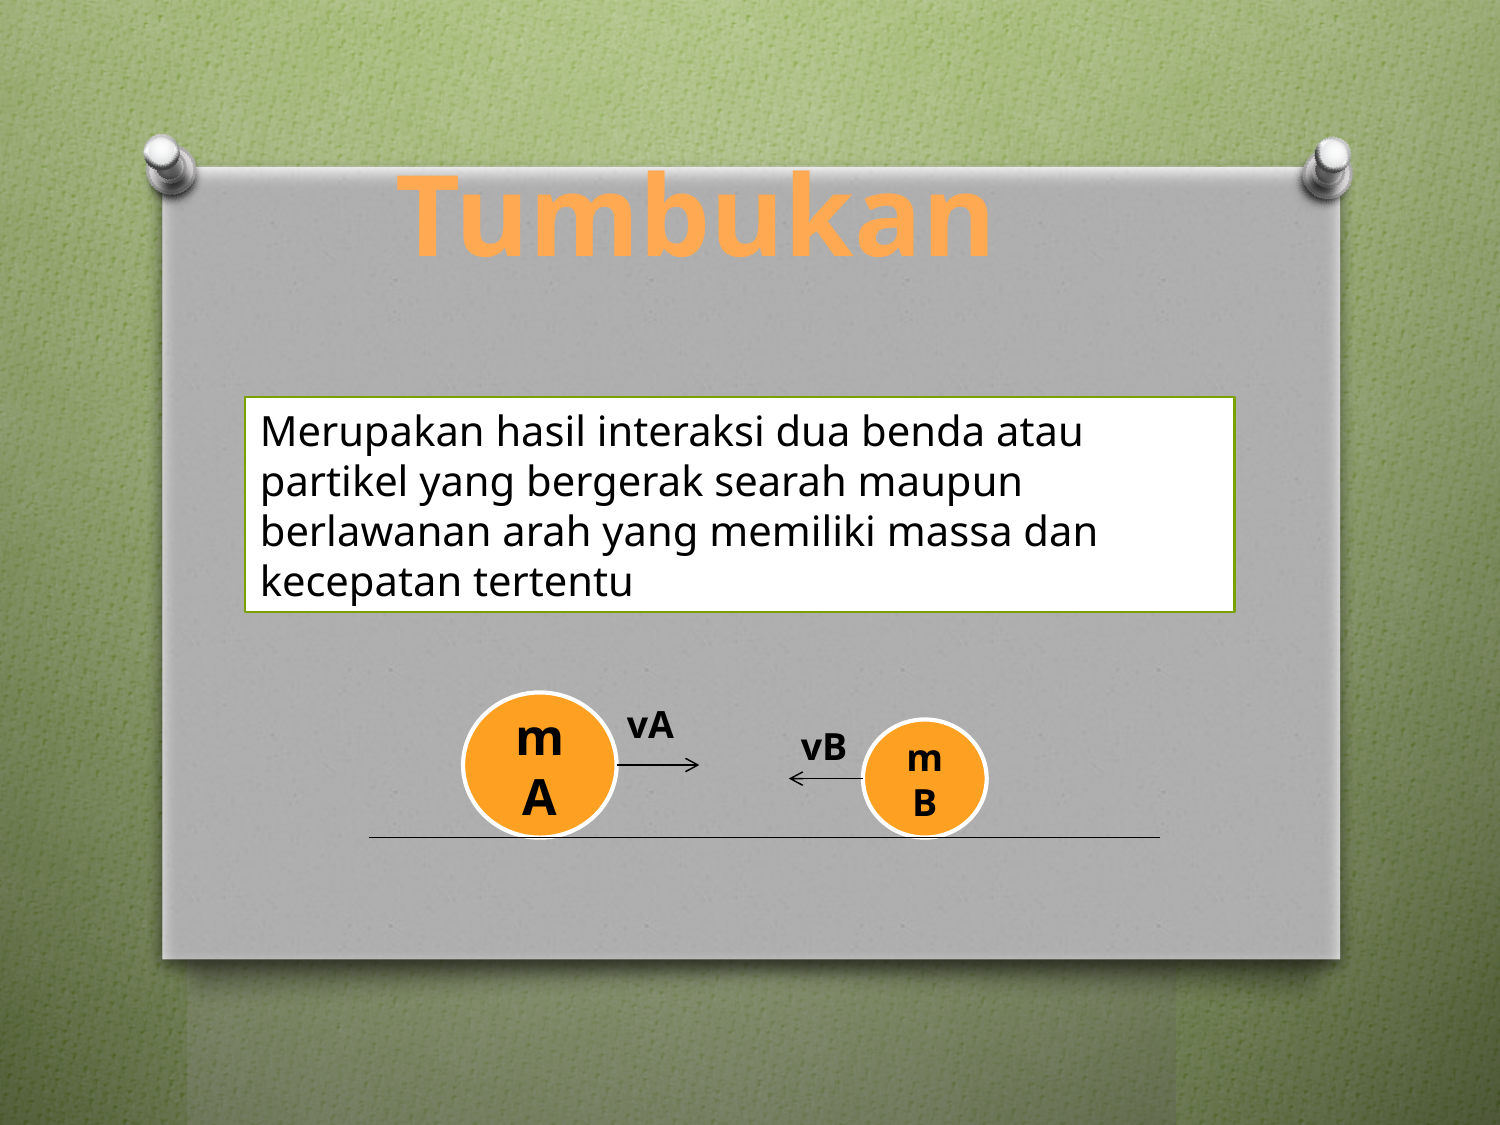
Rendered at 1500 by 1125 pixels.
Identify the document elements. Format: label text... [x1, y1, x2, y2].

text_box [368, 692, 1161, 838]
text_box Merupakan hasil interaksi dua benda atau partikel yang bergerak searah maupun berlawanan arah yang memiliki massa dan kecepatan tertentu [244, 396, 1236, 613]
picture [112, 100, 235, 224]
text_box Tumbukan [380, 136, 1012, 287]
picture [1274, 109, 1396, 230]
